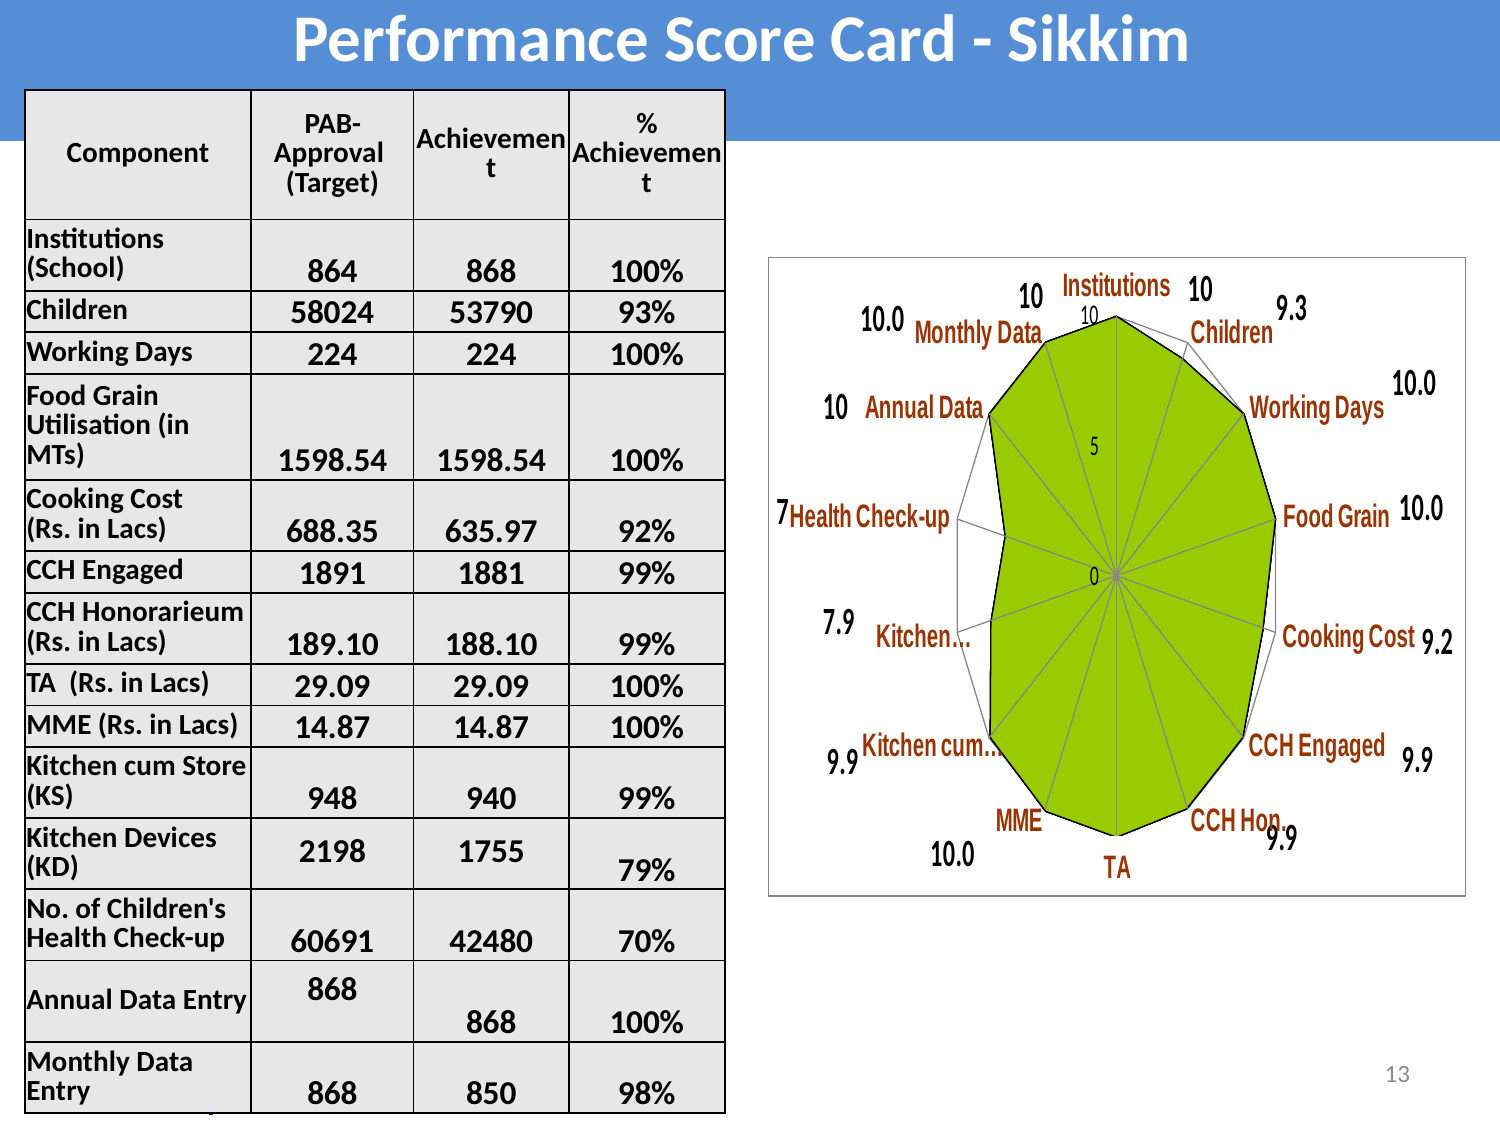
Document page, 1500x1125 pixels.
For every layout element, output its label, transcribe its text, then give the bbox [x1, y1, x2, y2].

table_cell 100% [570, 333, 724, 373]
table_cell CCH Engaged [26, 552, 250, 592]
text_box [761, 246, 1472, 906]
table_header PAB-Approval (Target) [252, 91, 413, 219]
table_cell 868 [414, 961, 568, 1041]
table_cell 1891 [252, 552, 413, 592]
table_cell 92% [570, 481, 724, 550]
table_cell 224 [252, 333, 413, 373]
title Performance Score Card - Sikkim [0, 0, 1500, 141]
table_header Achievement [414, 91, 568, 219]
table_cell 1598.54 [414, 375, 568, 479]
table_cell 635.97 [414, 481, 568, 550]
table_cell 1598.54 [252, 375, 413, 479]
table_cell Monthly Data Entry [26, 1043, 250, 1112]
table_cell 864 [252, 220, 413, 290]
table_cell 688.35 [252, 481, 413, 550]
table_cell 100% [570, 706, 724, 746]
table_cell No. of Children's Health Check-up [26, 890, 250, 960]
table_cell 868 [252, 961, 413, 1041]
table_cell 14.87 [252, 706, 413, 746]
table_header Component [26, 91, 250, 219]
table_cell Annual Data Entry [26, 961, 250, 1041]
table_cell 1881 [414, 552, 568, 592]
table_cell 100% [570, 375, 724, 479]
text_box Ministry of HRD, Govt. of India [37, 1114, 625, 1124]
table_cell Cooking Cost (Rs. in Lacs) [26, 481, 250, 550]
table_cell Institutions (School) [26, 220, 250, 290]
table_cell 948 [252, 748, 413, 817]
table_cell 100% [570, 961, 724, 1041]
slide_number 13 [1074, 1042, 1425, 1103]
table_header % Achievement [570, 91, 724, 219]
table_cell 940 [414, 748, 568, 817]
table_cell 99% [570, 594, 724, 663]
table_cell MME (Rs. in Lacs) [26, 706, 250, 746]
table_cell Children [26, 292, 250, 331]
table_cell 29.09 [414, 665, 568, 705]
table_cell 2198 [252, 819, 413, 888]
table_cell 98% [570, 1043, 724, 1112]
table_cell 93% [570, 292, 724, 331]
table_cell 100% [570, 665, 724, 705]
table_cell 29.09 [252, 665, 413, 705]
table_cell 224 [414, 333, 568, 373]
table_cell Kitchen Devices (KD) [26, 819, 250, 888]
table_cell 188.10 [414, 594, 568, 663]
table_cell Kitchen cum Store (KS) [26, 748, 250, 817]
table_cell 99% [570, 748, 724, 817]
table_cell 189.10 [252, 594, 413, 663]
table_cell 1755 [414, 819, 568, 888]
table_cell 100% [570, 220, 724, 290]
table_cell 99% [570, 552, 724, 592]
table_cell 53790 [414, 292, 568, 331]
table_cell 60691 [252, 890, 413, 960]
table_cell 850 [414, 1043, 568, 1112]
table_cell Food Grain Utilisation (in MTs) [26, 375, 250, 479]
table_cell Working Days [26, 333, 250, 373]
table_cell CCH Honorarieum (Rs. in Lacs) [26, 594, 250, 663]
table_cell 79% [570, 819, 724, 888]
table_cell 70% [570, 890, 724, 960]
table_cell 868 [252, 1043, 413, 1112]
table_cell 868 [414, 220, 568, 290]
table_cell TA (Rs. in Lacs) [26, 665, 250, 705]
table_cell 58024 [252, 292, 413, 331]
table_cell 14.87 [414, 706, 568, 746]
table_cell 42480 [414, 890, 568, 960]
